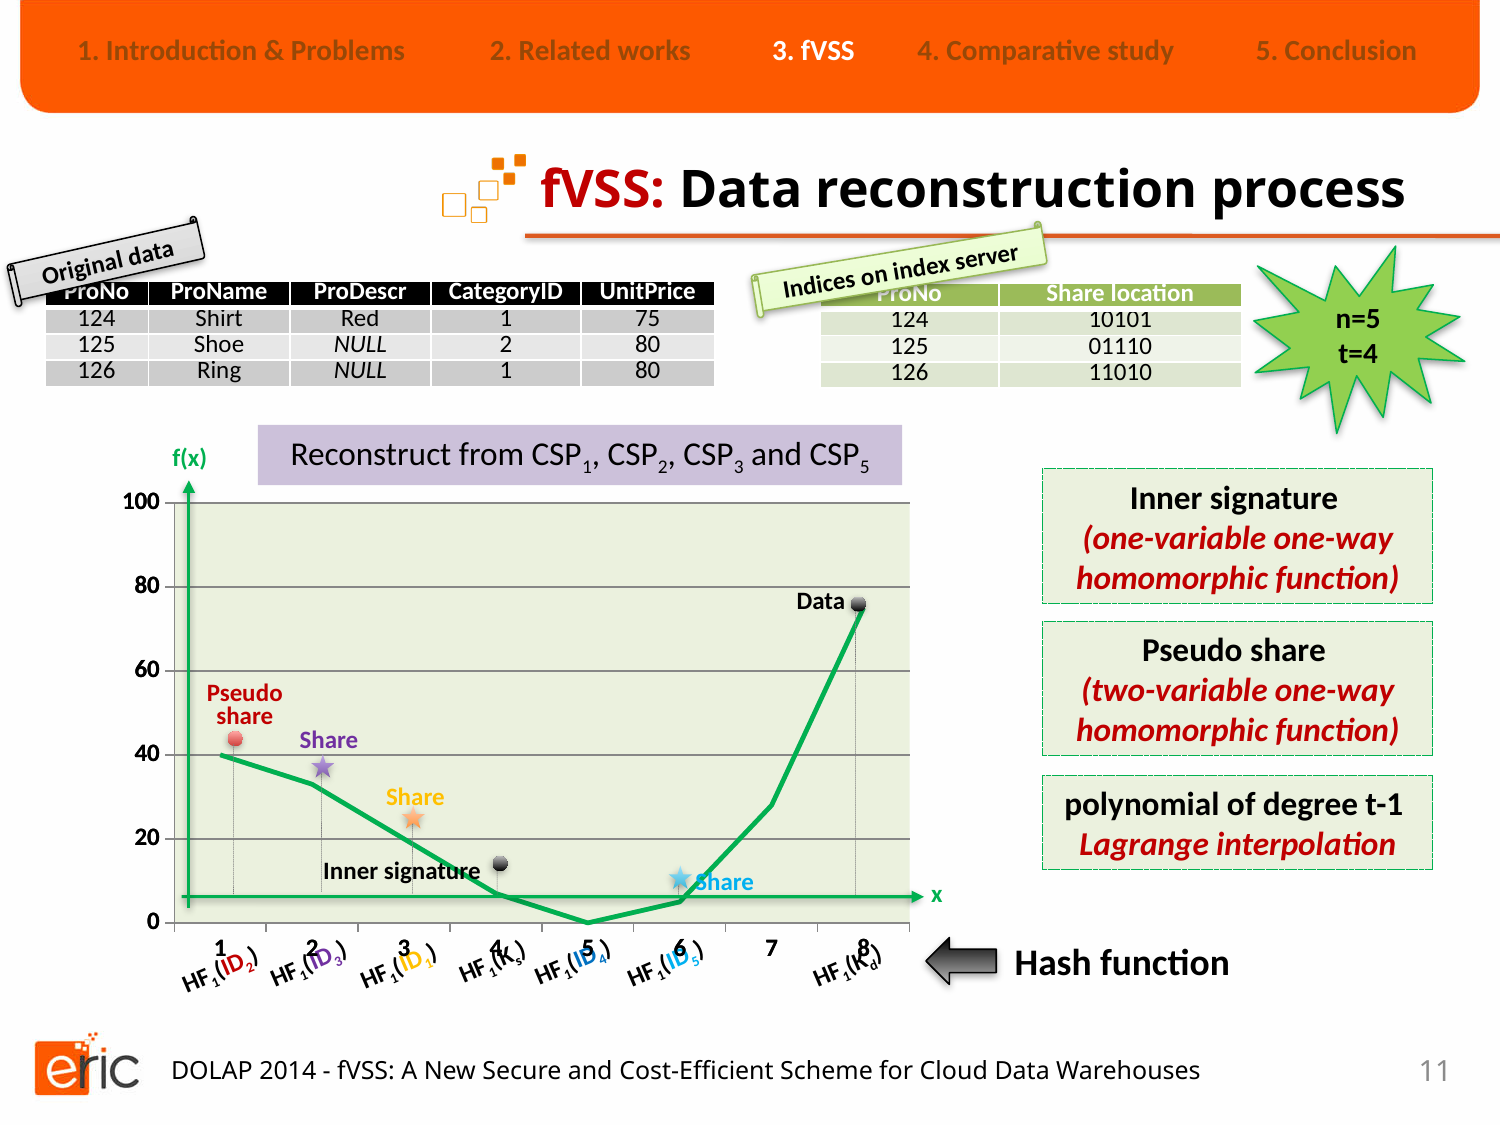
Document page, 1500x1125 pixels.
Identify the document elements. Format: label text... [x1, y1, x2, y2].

table_cell Shoe [149, 335, 289, 359]
table_cell 124 [821, 312, 998, 335]
table_header 1. Introduction & Problems [28, 31, 455, 92]
table_header ProDescr [291, 282, 430, 305]
table_cell 80 [582, 361, 714, 386]
table_cell 11010 [1000, 363, 1241, 387]
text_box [150, 433, 961, 917]
table_cell 1 [432, 361, 580, 386]
table_cell Ring [149, 361, 289, 386]
table_header UnitPrice [582, 282, 714, 305]
table_cell 126 [46, 361, 148, 386]
table_header 4. Comparative study [901, 31, 1191, 92]
table_cell 125 [46, 335, 148, 359]
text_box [925, 930, 1258, 992]
table_cell Red [291, 310, 430, 333]
table_cell 80 [582, 335, 714, 359]
table_cell 124 [46, 310, 148, 333]
text_box n=5 t=4 [1253, 245, 1466, 435]
text_box Inner signature (one-variable one-way homomorphic function) [1042, 468, 1433, 604]
table_cell 01110 [1000, 336, 1241, 361]
table_header 3. fVSS [726, 31, 901, 92]
table_cell 75 [582, 310, 714, 333]
slide_number 11 [1383, 1042, 1467, 1103]
table_cell 125 [821, 336, 998, 361]
table_cell NULL [291, 361, 430, 386]
table_header 5. Conclusion [1191, 31, 1482, 92]
table_cell 1 [432, 310, 580, 333]
table_cell 126 [821, 363, 998, 387]
picture [0, 0, 1500, 1125]
table_header ProNo [847, 284, 998, 306]
text_box Pseudo share (two-variable one-way homomorphic function) [1042, 621, 1433, 756]
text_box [143, 980, 920, 992]
title fVSS: Data reconstruction process [525, 141, 1467, 233]
table_header Share location [1000, 284, 1241, 306]
text_box Reconstruct from CSP1, CSP2, CSP3 and CSP5 [257, 424, 903, 431]
text_box Indices on index server [750, 220, 1048, 319]
table_cell 2 [432, 335, 580, 359]
text_box polynomial of degree t-1 Lagrange interpolation [1042, 775, 1433, 870]
text_box Original data [6, 215, 206, 308]
table_cell NULL [291, 335, 430, 359]
table_header 2. Related works [455, 31, 726, 92]
table_cell Shirt [149, 310, 289, 333]
table_header ProName [149, 282, 289, 305]
chart [105, 480, 927, 973]
table_header ProNo [46, 282, 148, 305]
table_header CategoryID [432, 282, 580, 305]
table_cell 10101 [1000, 312, 1241, 335]
